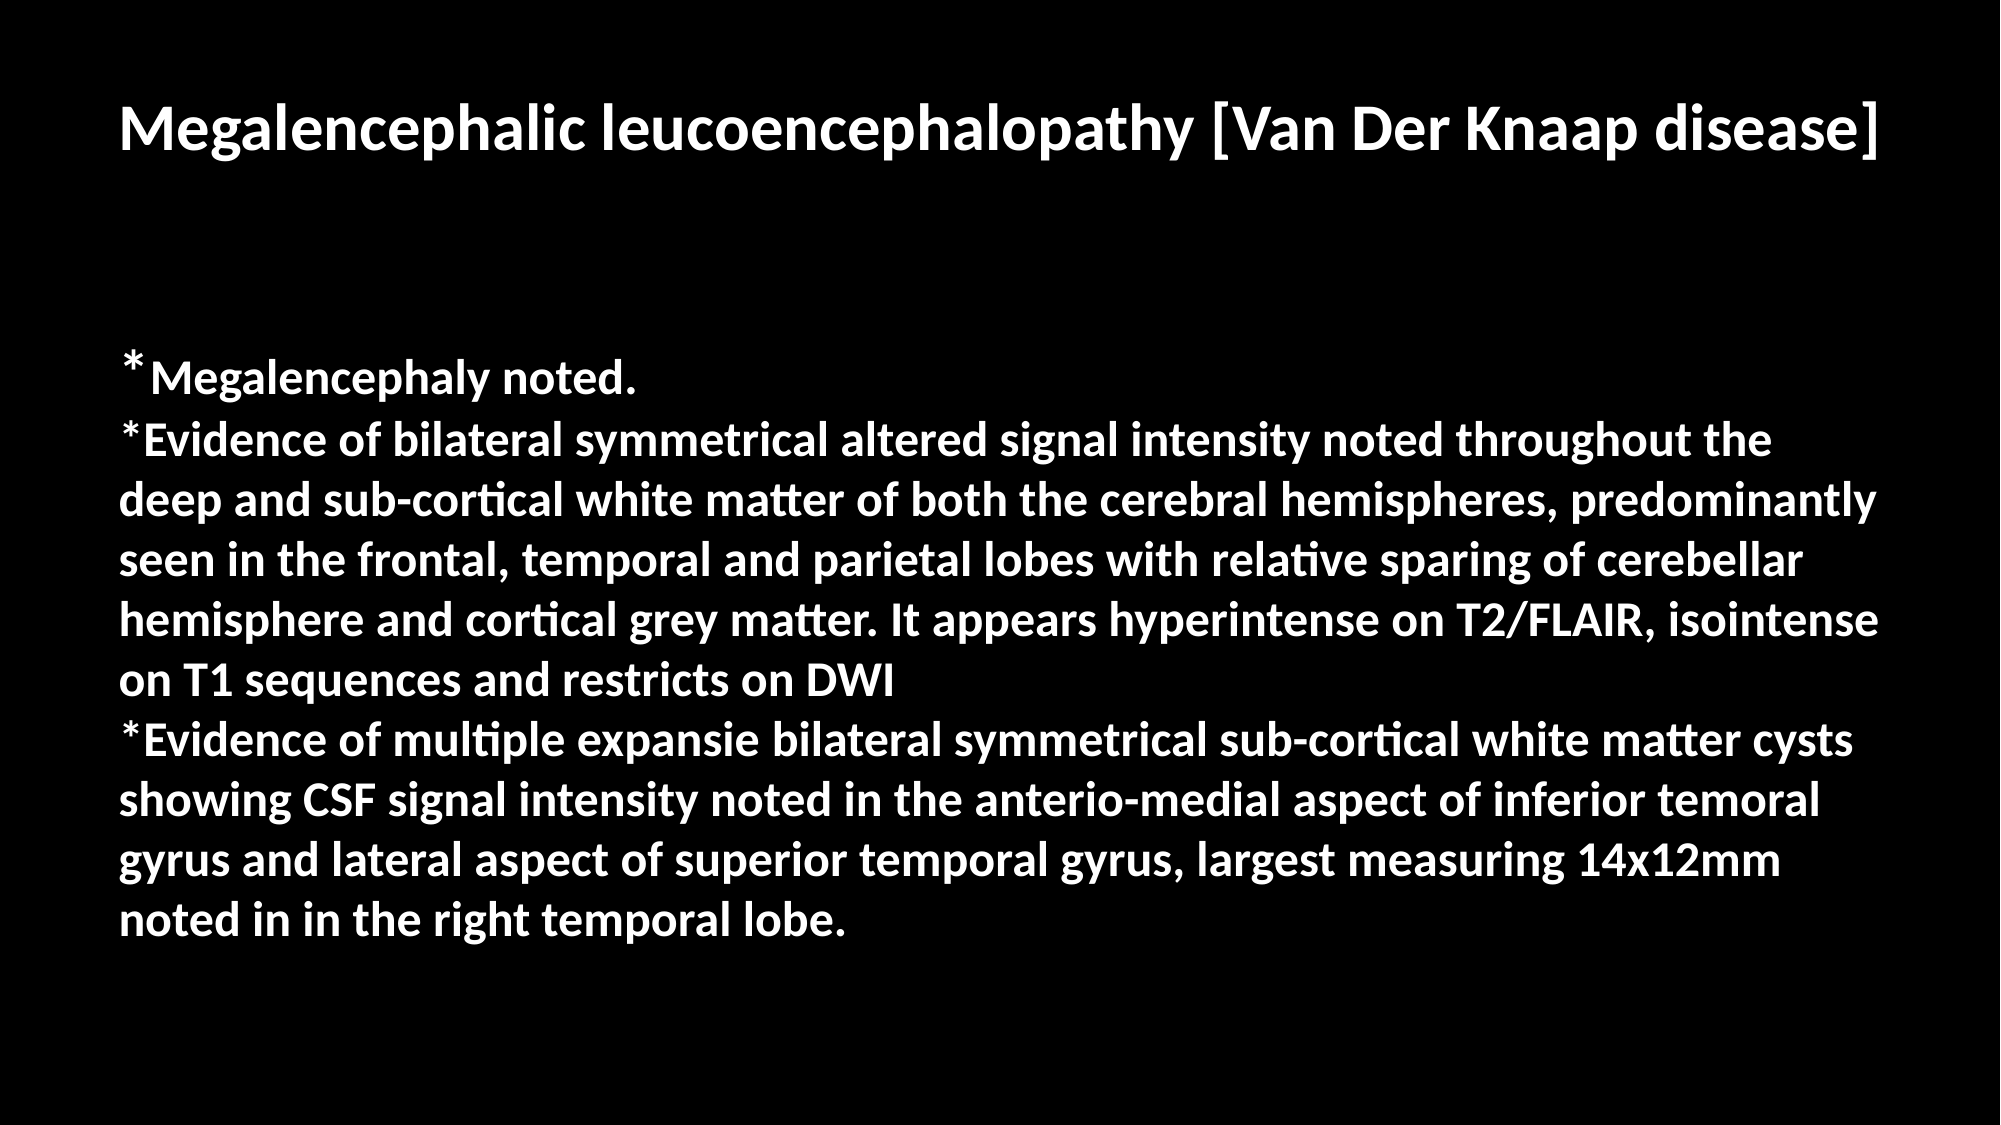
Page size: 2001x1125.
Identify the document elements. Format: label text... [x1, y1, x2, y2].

text_box Megalencephalic leucoencephalopathy [Van Der Knaap disease] [103, 76, 1964, 171]
text_box *Megalencephaly noted. *Evidence of bilateral symmetrical altered signal intensity noted throughout the deep and sub-cortical white matter of both the cerebral hemispheres, predominantly seen in the frontal, temporal and parietal lobes with relative sparing of cerebellar hemisphere and cortical grey matter. It appears hyperintense on T2/FLAIR, isointense on T1 sequences and restricts on DWI *Evidence of multiple expansie bilateral symmetrical sub-cortical white matter cysts showing CSF signal intensity noted in the anterio-medial aspect of inferior temoral gyrus and lateral aspect of superior temporal gyrus, largest measuring 14x12mm noted in in the right temporal lobe. [103, 324, 1897, 955]
